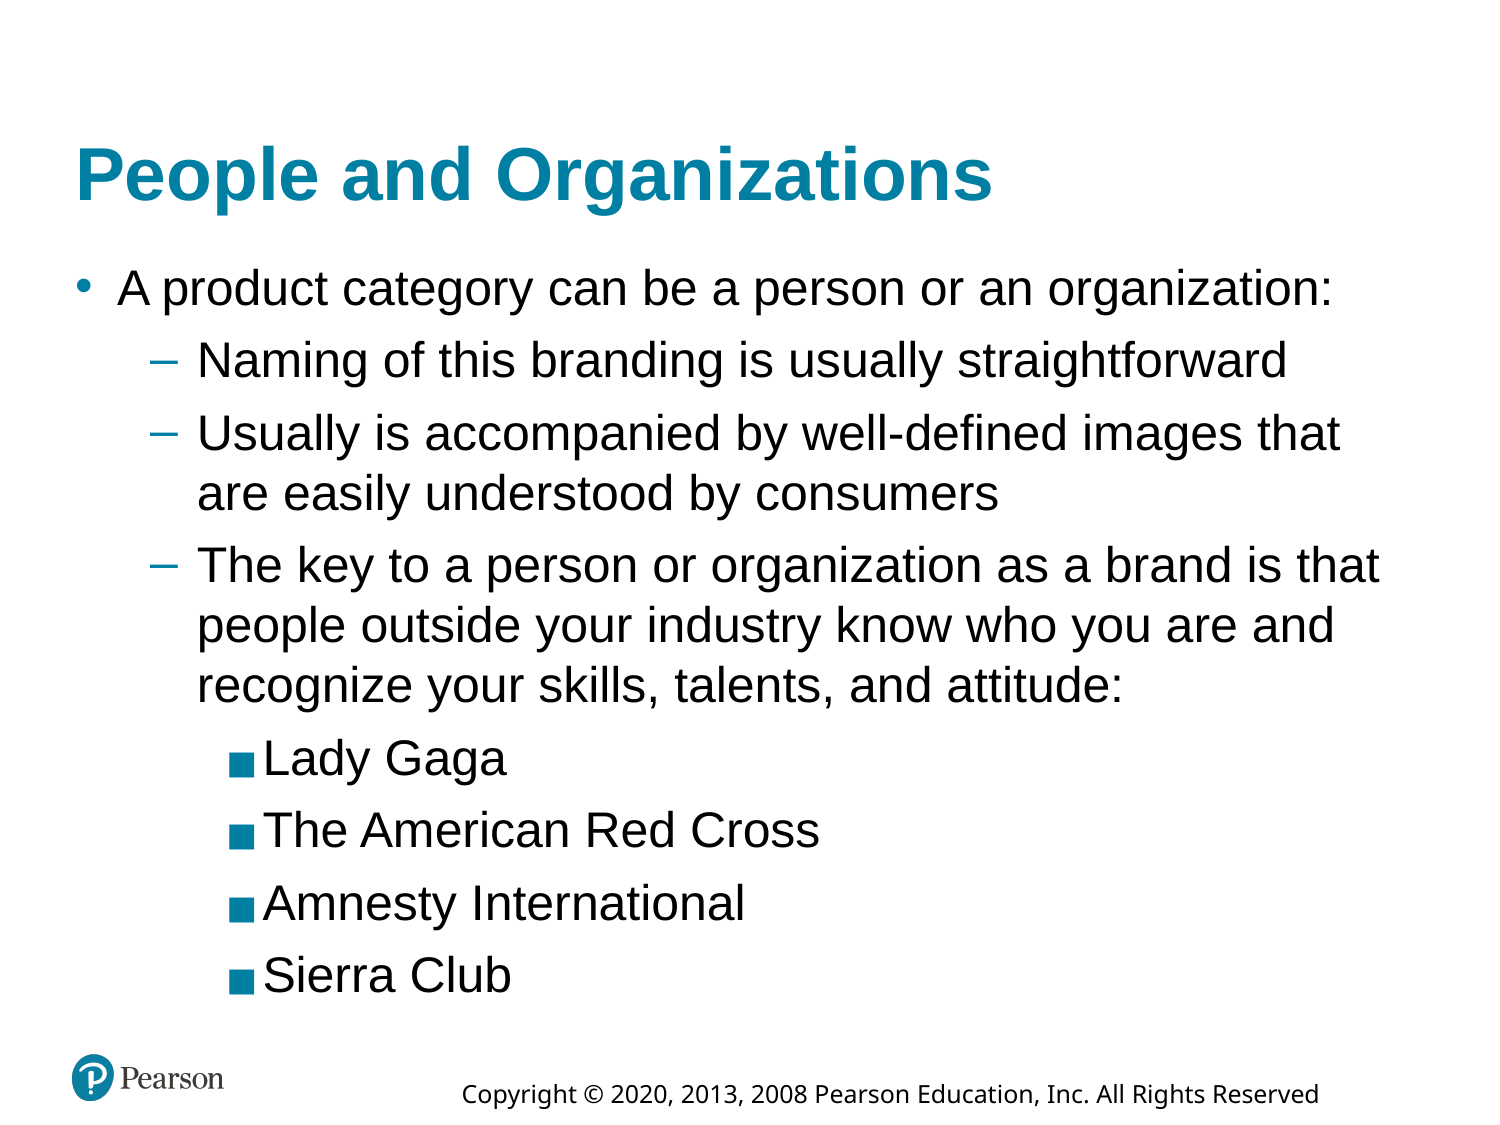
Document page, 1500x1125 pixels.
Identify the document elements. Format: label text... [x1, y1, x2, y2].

picture [98, 1054, 224, 1101]
picture [72, 1087, 83, 1101]
picture [80, 1063, 106, 1088]
title People and Organizations [75, 35, 1425, 216]
picture [72, 1054, 88, 1070]
list A product category can be a person or an organization: Naming of this branding is usually straightforward Usually is accompanied by well-defined images that are easily understood by consumers The key to a person or organization as a brand is that people outside your industry know who you are and recognize your skills, talents, and attitude: Lady Gaga The American Red Cross Amnesty International Sierra Club [75, 255, 1425, 1015]
